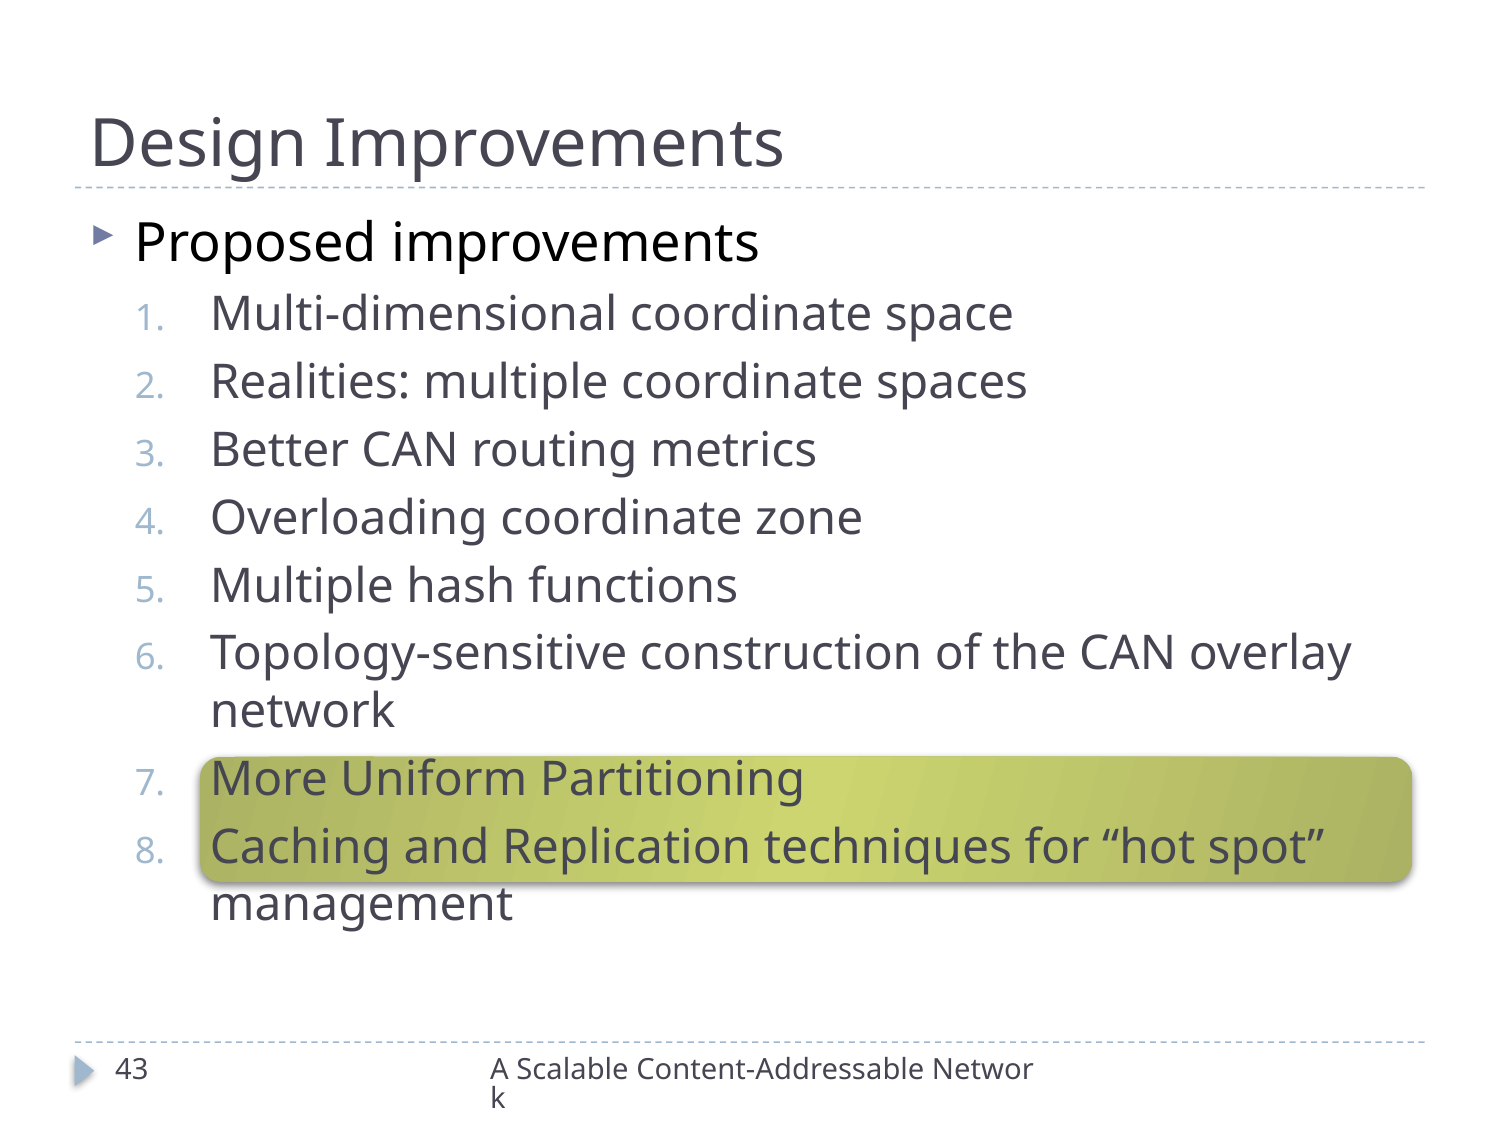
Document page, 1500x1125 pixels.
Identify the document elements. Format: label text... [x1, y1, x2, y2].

title Design Improvements [75, 24, 1425, 188]
list Proposed improvements Multi-dimensional coordinate space Realities: multiple coordinate spaces Better CAN routing metrics Overloading coordinate zone Multiple hash functions Topology-sensitive construction of the CAN overlay network More Uniform Partitioning Caching and Replication techniques for “hot spot” management [75, 200, 1425, 1010]
footer A Scalable Content-Addressable Network [475, 1042, 1051, 1103]
slide_number 43 [100, 1042, 426, 1103]
